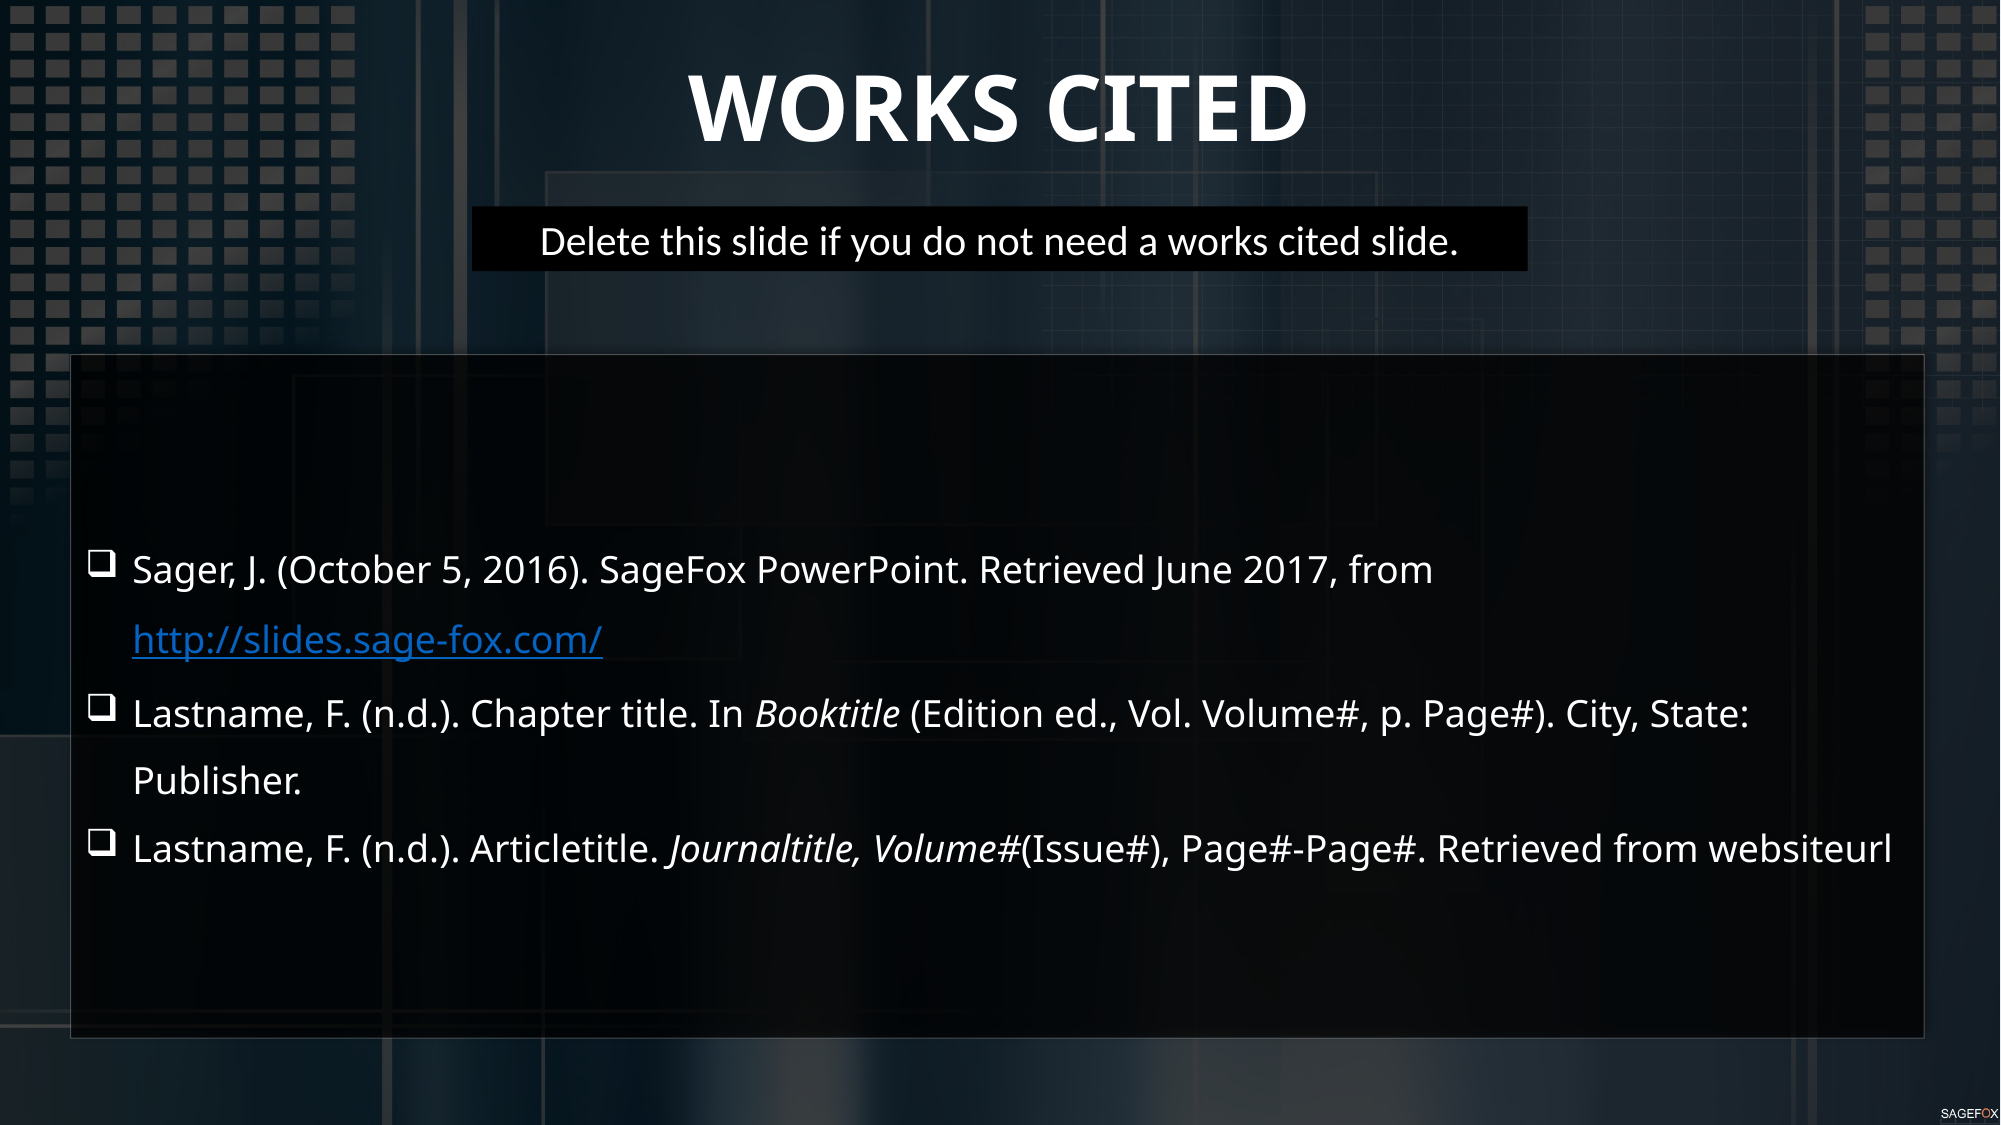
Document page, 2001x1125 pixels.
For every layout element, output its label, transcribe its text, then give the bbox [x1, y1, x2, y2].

text_box Delete this slide if you do not need a works cited slide. [472, 206, 1528, 272]
text_box Sager, J. (October 5, 2016). SageFox PowerPoint. Retrieved June 2017, from http://slides.sage-fox.com/ Lastname, F. (n.d.). Chapter title. In Booktitle (Edition ed., Vol. Volume#, p. Page#). City, State: Publisher. Lastname, F. (n.d.). Articletitle. Journaltitle, Volume#(Issue#), Page#-Page#. Retrieved from websiteurl [70, 354, 1925, 1039]
text_box WORKS CITED [548, 42, 1452, 167]
picture [0, 0, 2001, 1125]
